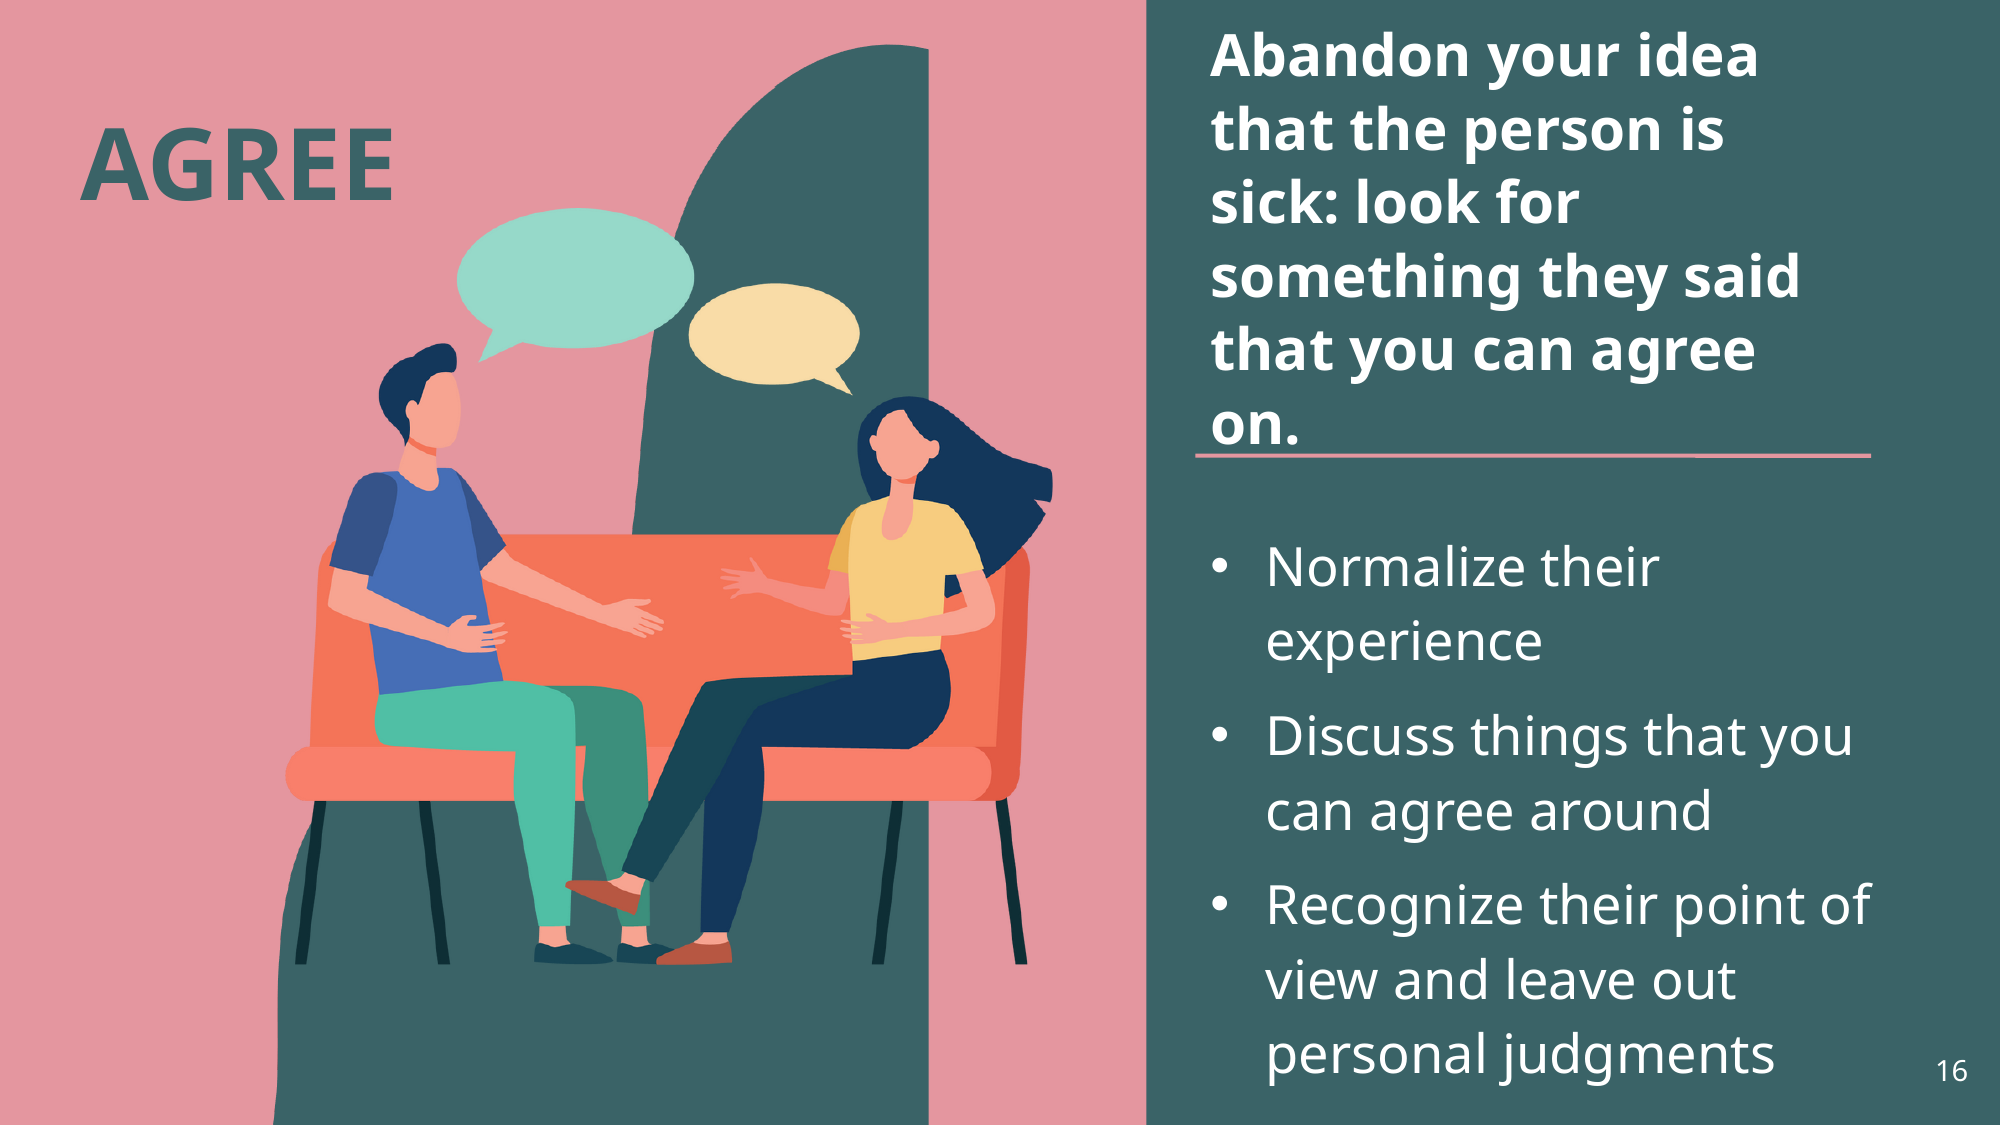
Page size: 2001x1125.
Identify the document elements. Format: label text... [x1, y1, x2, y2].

text_box Normalize their experience Discuss things that you can agree around Recognize their point of view and leave out personal judgments [1195, 515, 1961, 1125]
text_box AGREE [80, 45, 681, 221]
text_box [285, 208, 1053, 965]
slide_number 16 [1533, 1045, 1984, 1106]
text_box [0, 26, 929, 1125]
text_box Abandon your idea that the person is sick: look for something they said that you can agree on. [1195, 126, 1856, 345]
